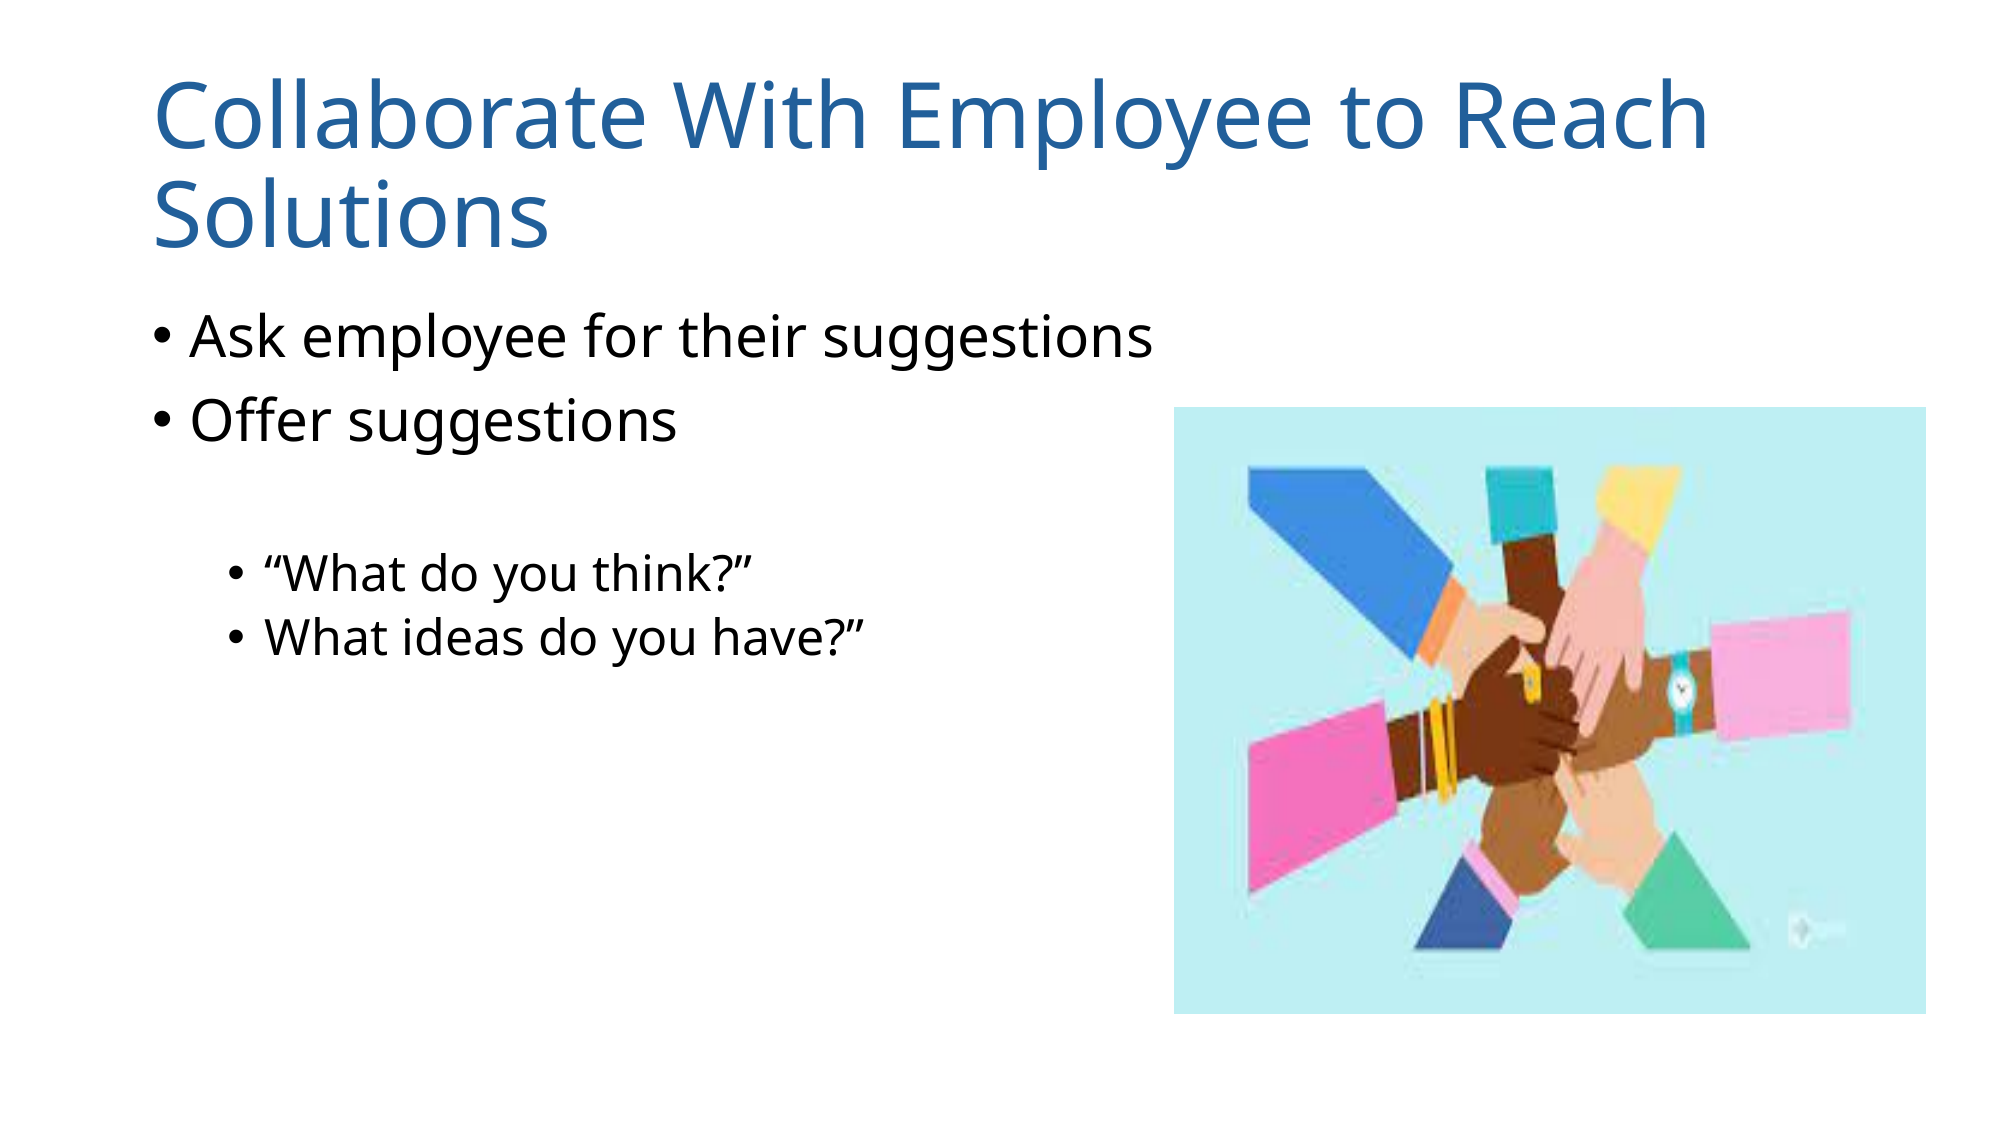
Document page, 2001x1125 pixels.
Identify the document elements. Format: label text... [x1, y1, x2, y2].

picture [1173, 407, 1926, 1014]
title Collaborate With Employee to Reach Solutions [137, 59, 1863, 278]
list Ask employee for their suggestions Offer suggestions “What do you think?” What ideas do you have?” [137, 299, 1863, 1014]
